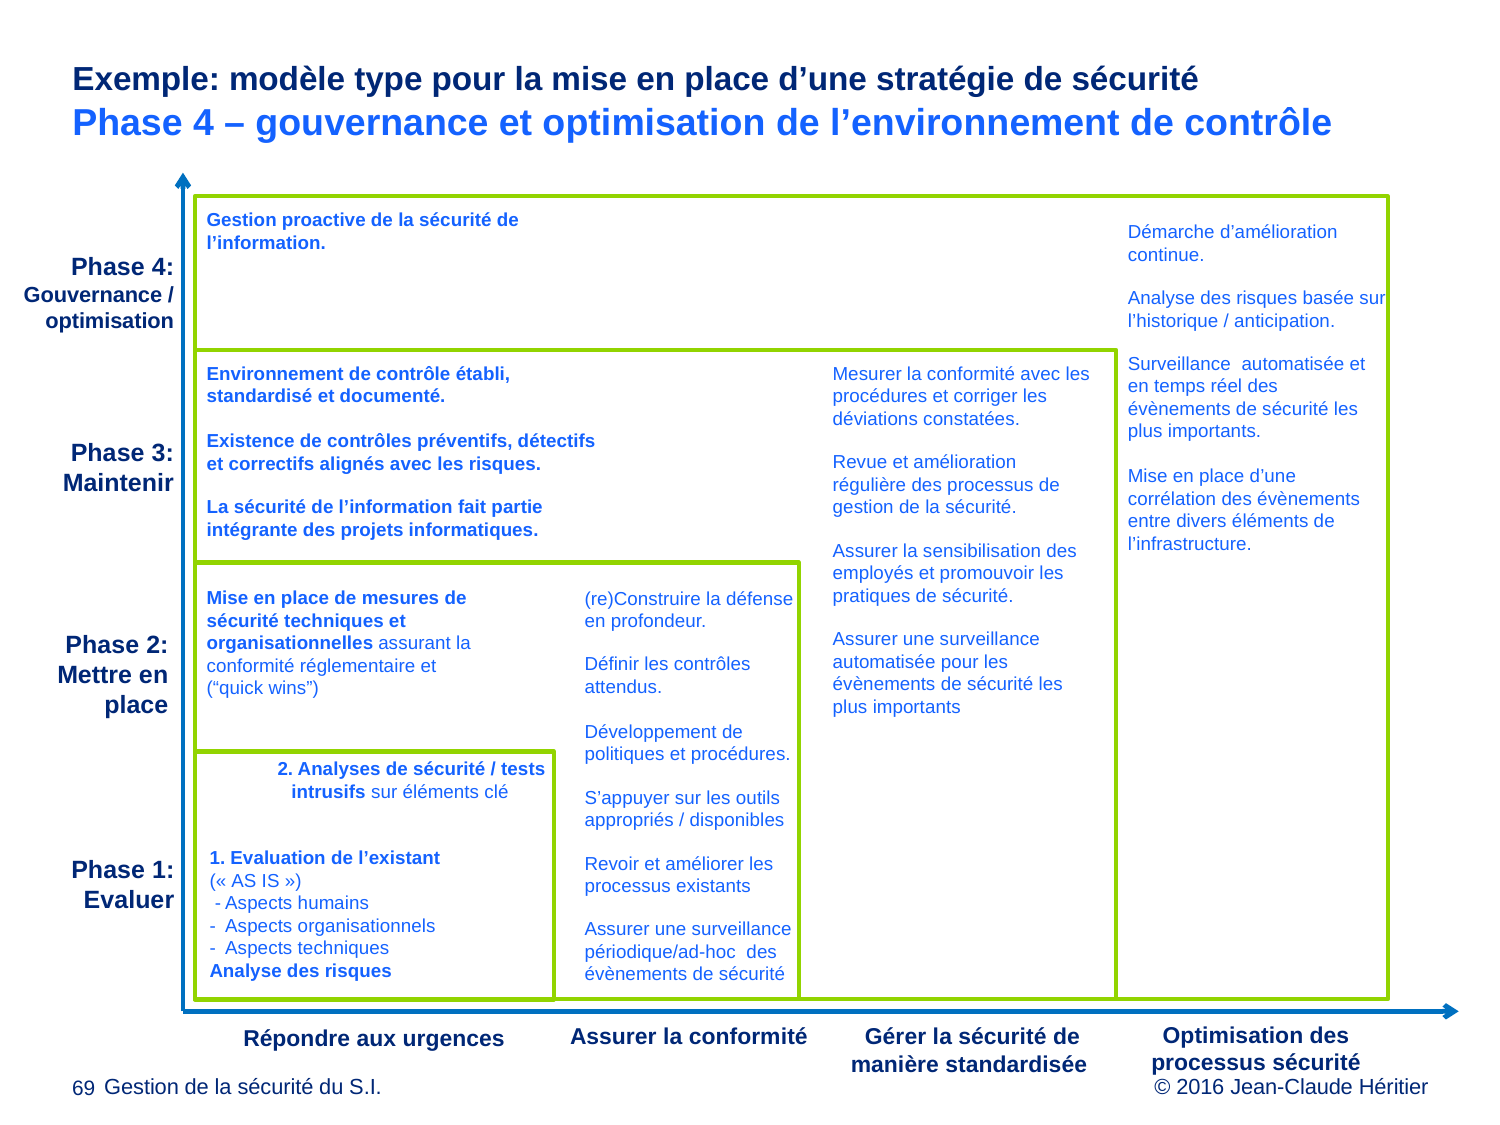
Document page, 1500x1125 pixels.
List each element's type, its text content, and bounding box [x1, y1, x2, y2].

text_box Phase 1: Evaluer [17, 846, 178, 921]
text_box [193, 560, 801, 1001]
text_box 2. Analyses de sécurité / tests intrusifs sur éléments clé [277, 757, 550, 870]
text_box Phase 3: Maintenir [17, 429, 178, 504]
text_box Démarche d’amélioration continue. Analyse des risques basée sur l’historique / anticipation. Surveillance automatisée et en temps réel des évènements de sécurité les plus importants. Mise en place d’une corrélation des évènements entre divers éléments de l’infrastructure. [1127, 219, 1388, 587]
text_box (re)Construire la défense en profondeur. Définir les contrôles attendus. Développement de politiques et procédures. S’appuyer sur les outils appropriés / disponibles Revoir et améliorer les processus existants Assurer une surveillance périodique/ad-hoc des évènements de sécurité [584, 586, 798, 988]
text_box [193, 749, 556, 1002]
text_box Répondre aux urgences [222, 1020, 526, 1058]
text_box [193, 194, 1390, 1001]
text_box Phase 2: Mettre en place [11, 621, 178, 727]
text_box Mise en place de mesures de sécurité techniques et organisationnelles assurant la conformité réglementaire et (“quick wins”) [206, 586, 502, 716]
text_box Optimisation des processus sécurité [1104, 1020, 1408, 1083]
title Exemple: modèle type pour la mise en place d’une stratégie de sécurité Phase 4 – gouvernance et optimisation de l’environnement de contrôle [66, 57, 1449, 162]
text_box Gestion proactive de la sécurité de l’information. [206, 208, 597, 268]
text_box [193, 348, 1118, 1001]
text_box Mesurer la conformité avec les procédures et corriger les déviations constatées. Revue et amélioration régulière des processus de gestion de la sécurité. Assurer la sensibilisation des employés et promouvoir les pratiques de sécurité. Assurer une surveillance automatisée pour les évènements de sécurité les plus importants [832, 361, 1093, 752]
text_box Environnement de contrôle établi, standardisé et documenté. Existence de contrôles préventifs, détectifs et correctifs alignés avec les risques. La sécurité de l’information fait partie intégrante des projets informatiques. [206, 361, 597, 539]
text_box Phase 4: Gouvernance / optimisation [0, 243, 178, 341]
text_box Gérer la sécurité de manière standardisée [820, 1020, 1124, 1085]
text_box Assurer la conformité [537, 1020, 820, 1057]
text_box 1. Evaluation de l’existant (« AS IS ») - Aspects humains - Aspects organisationnels - Aspects techniques Analyse des risques [209, 845, 443, 988]
